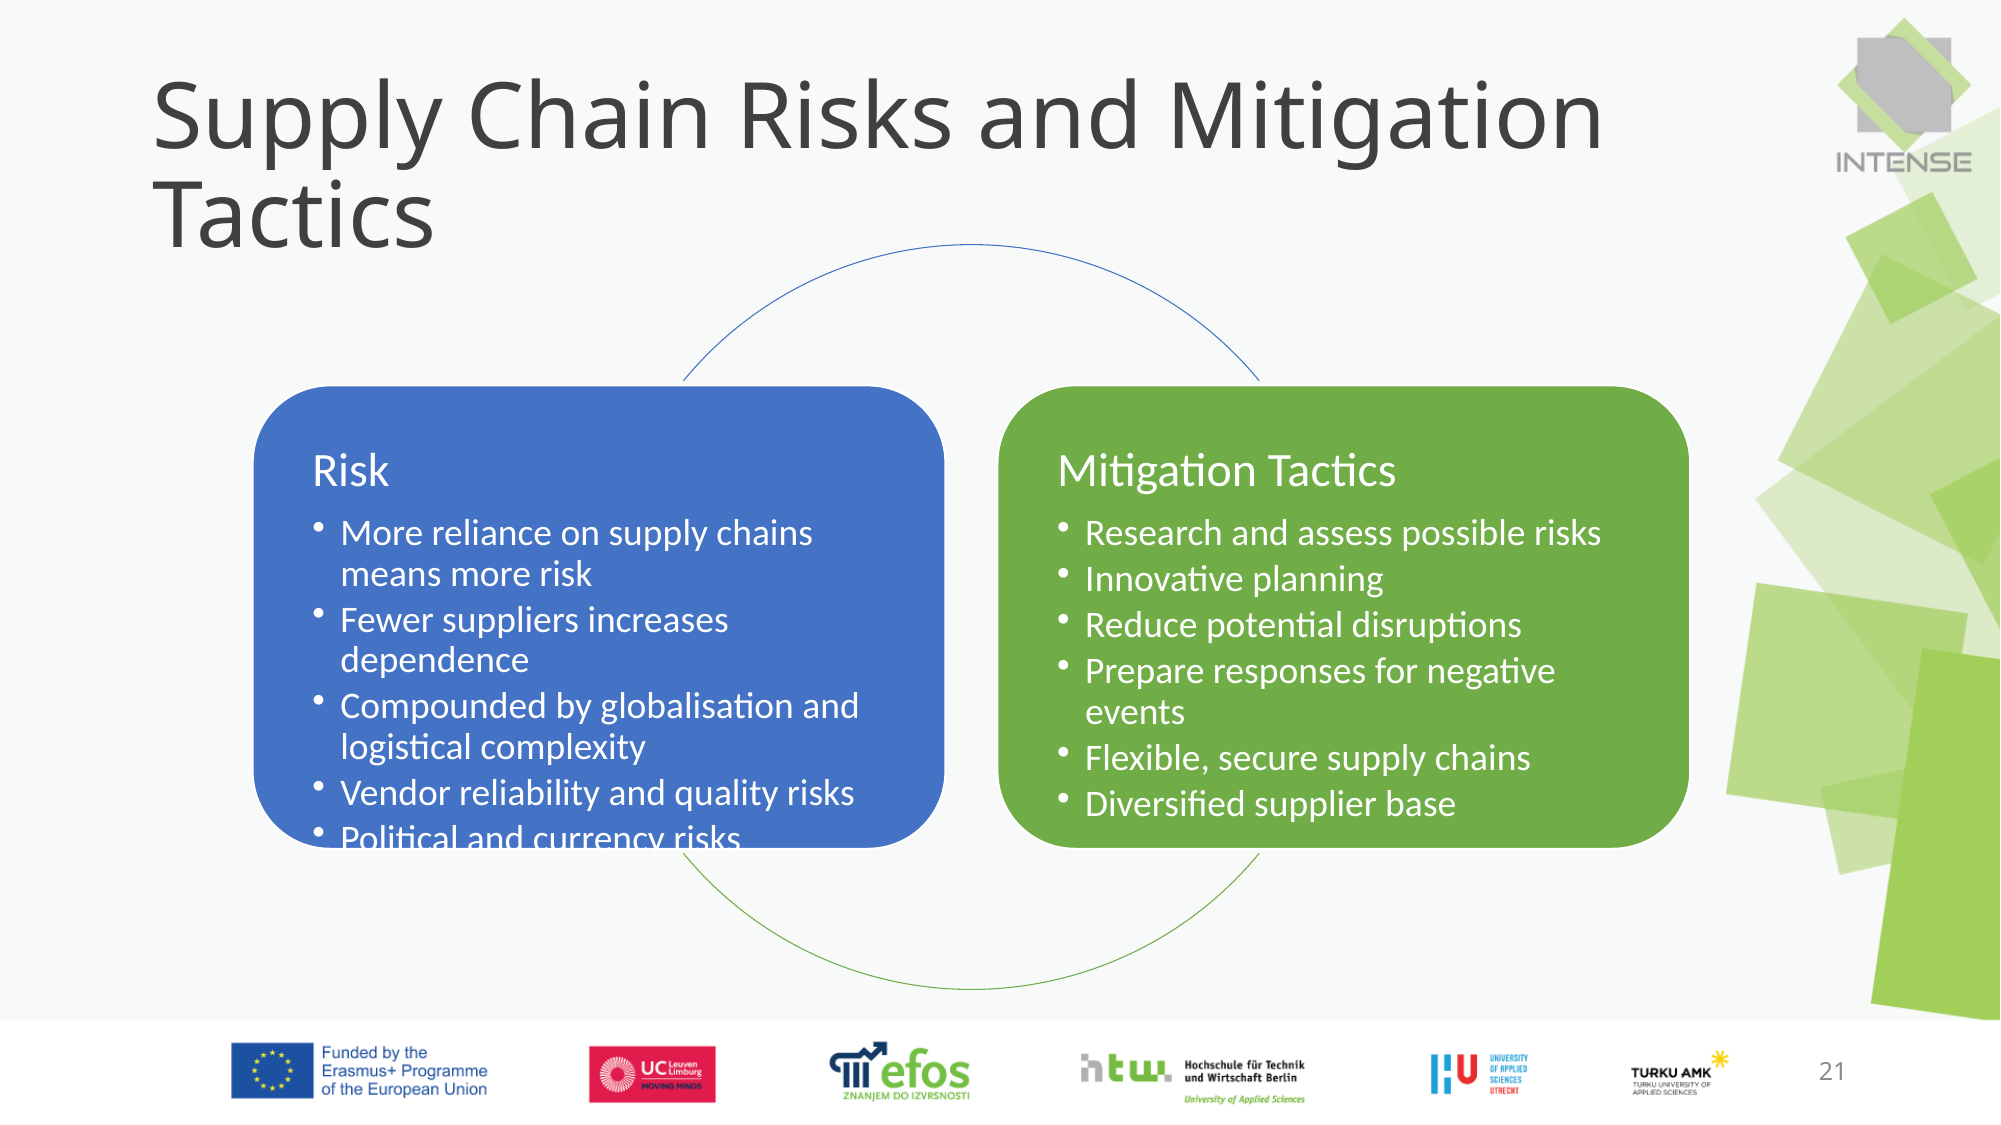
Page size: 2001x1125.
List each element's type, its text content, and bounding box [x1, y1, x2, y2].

slide_number 21 [1412, 1042, 1863, 1103]
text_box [137, 163, 1806, 1072]
title Supply Chain Risks and Mitigation Tactics [137, 59, 1863, 278]
picture [0, 0, 2000, 1125]
